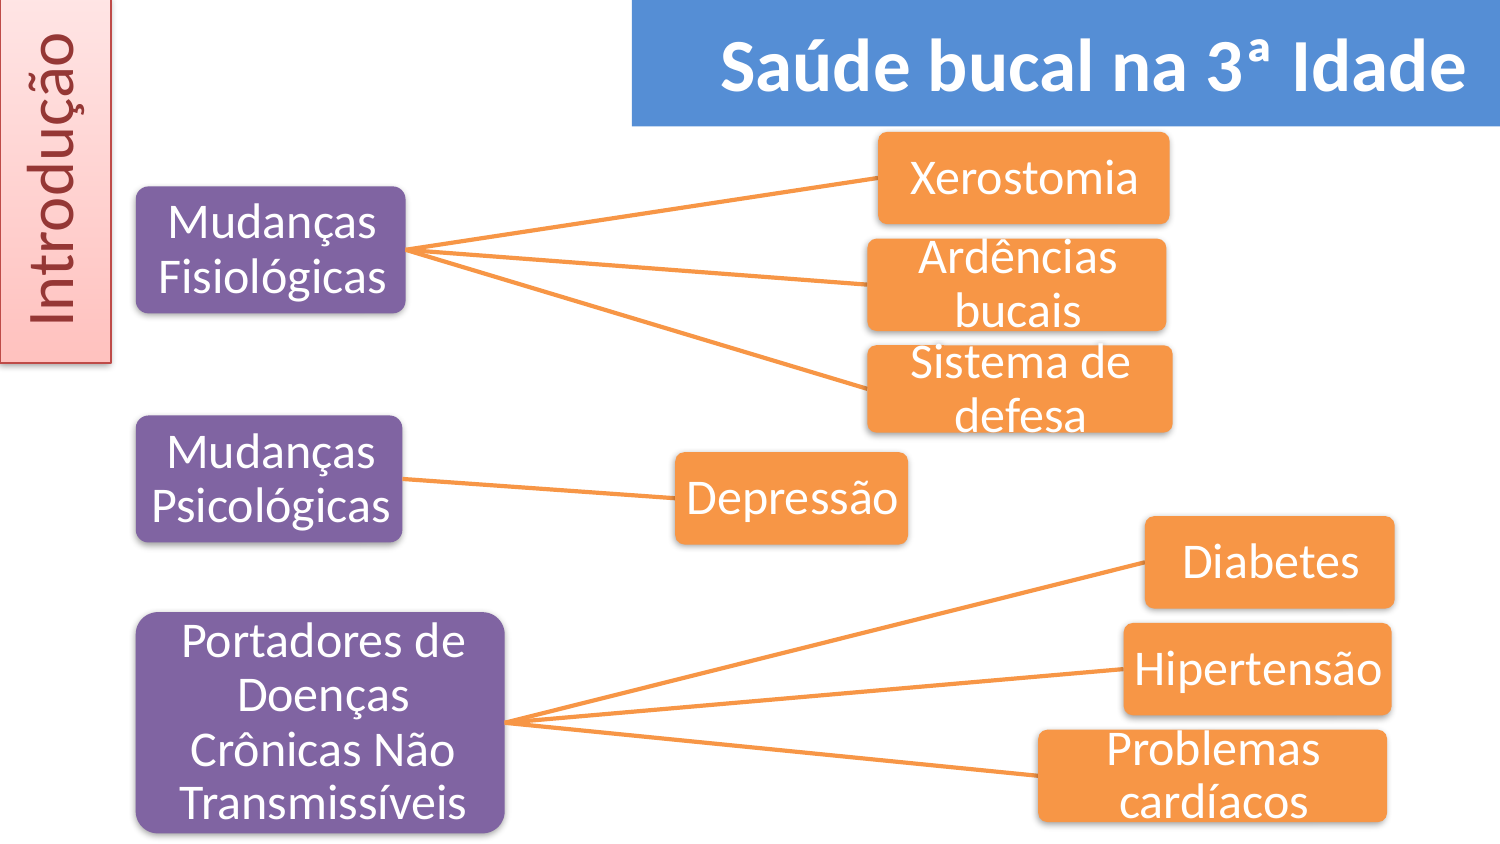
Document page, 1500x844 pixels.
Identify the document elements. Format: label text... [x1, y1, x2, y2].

title Saúde bucal na 3ª Idade [631, 0, 1500, 119]
text_box Introdução [0, 0, 112, 364]
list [135, 120, 1500, 844]
